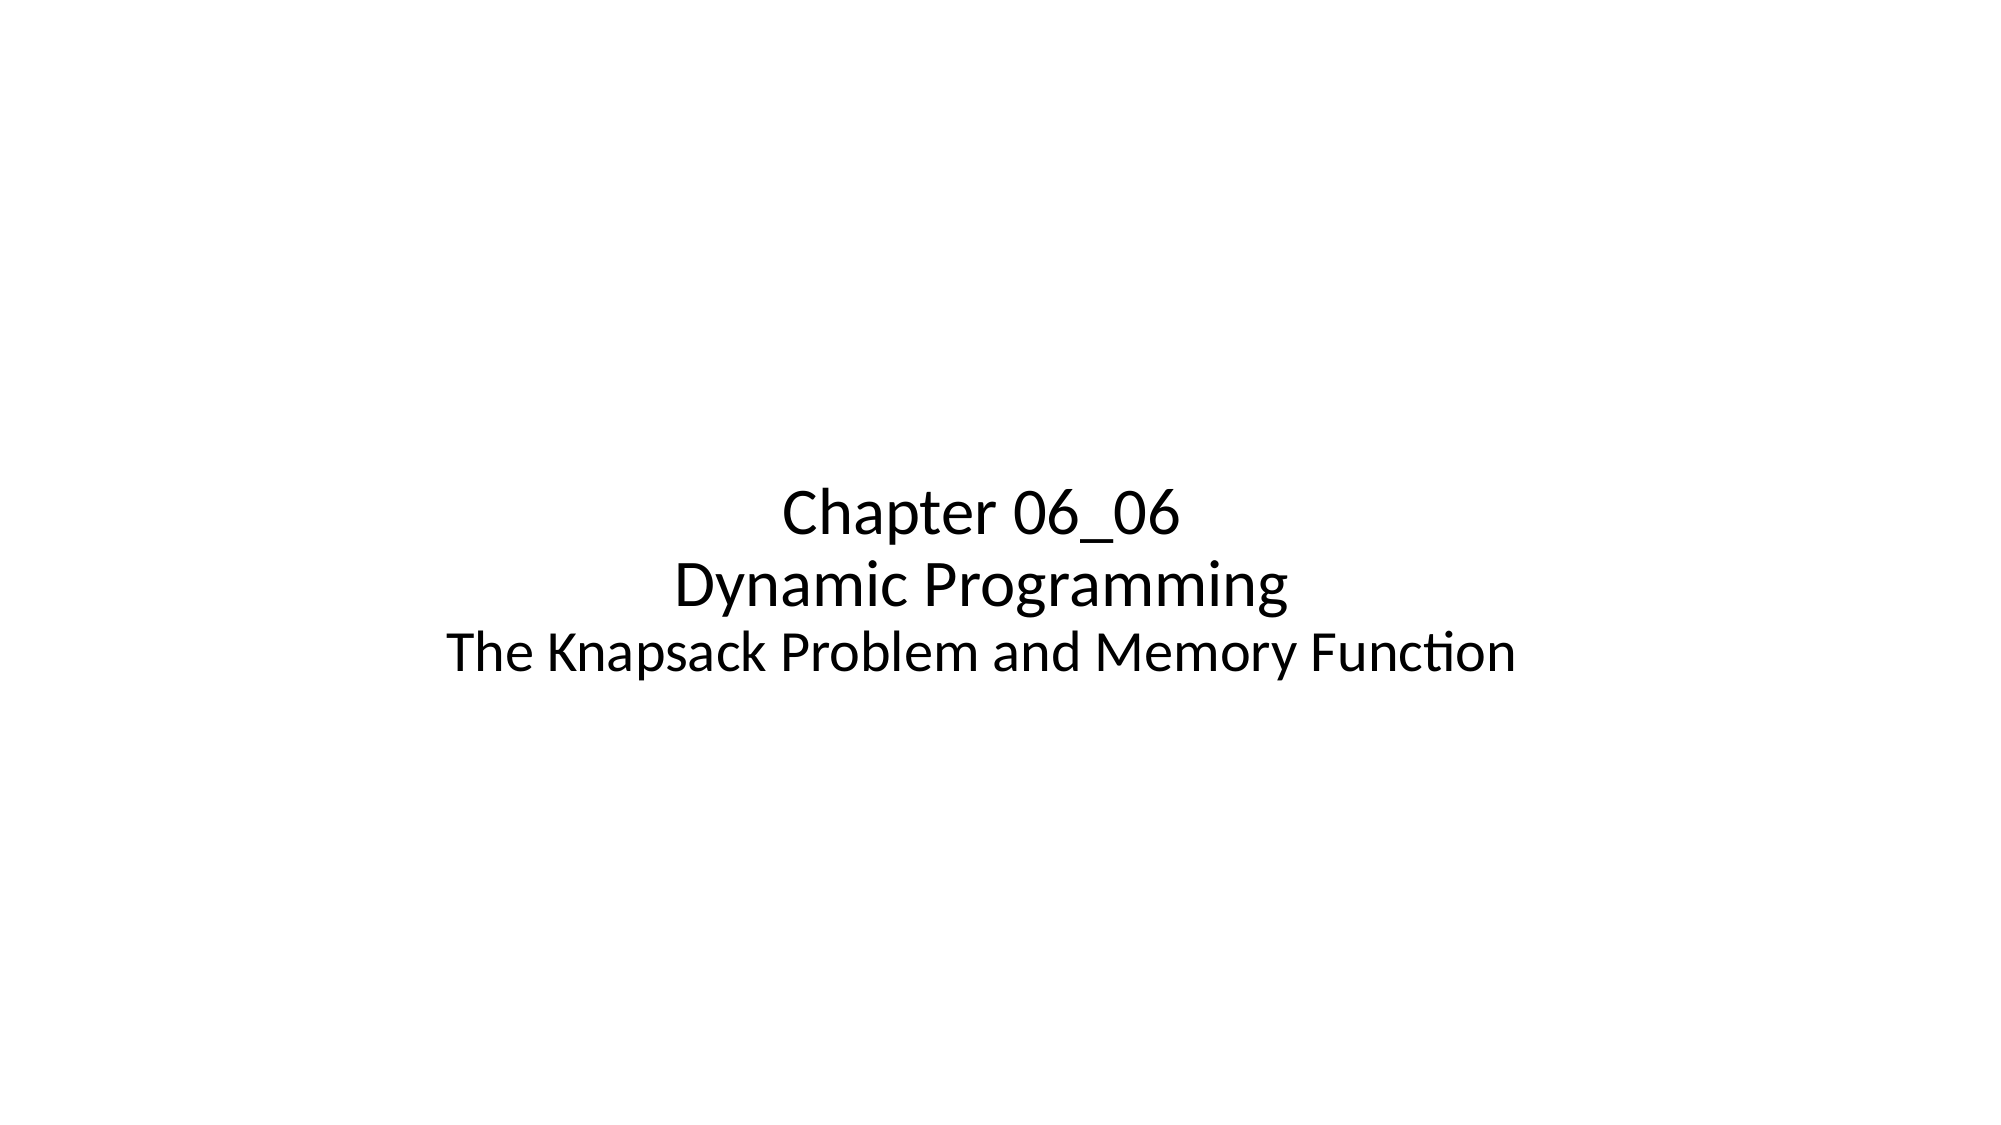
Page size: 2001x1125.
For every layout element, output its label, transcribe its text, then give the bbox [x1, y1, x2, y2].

title Chapter 06_06 Dynamic Programming The Knapsack Problem and Memory Function [119, 375, 1845, 786]
